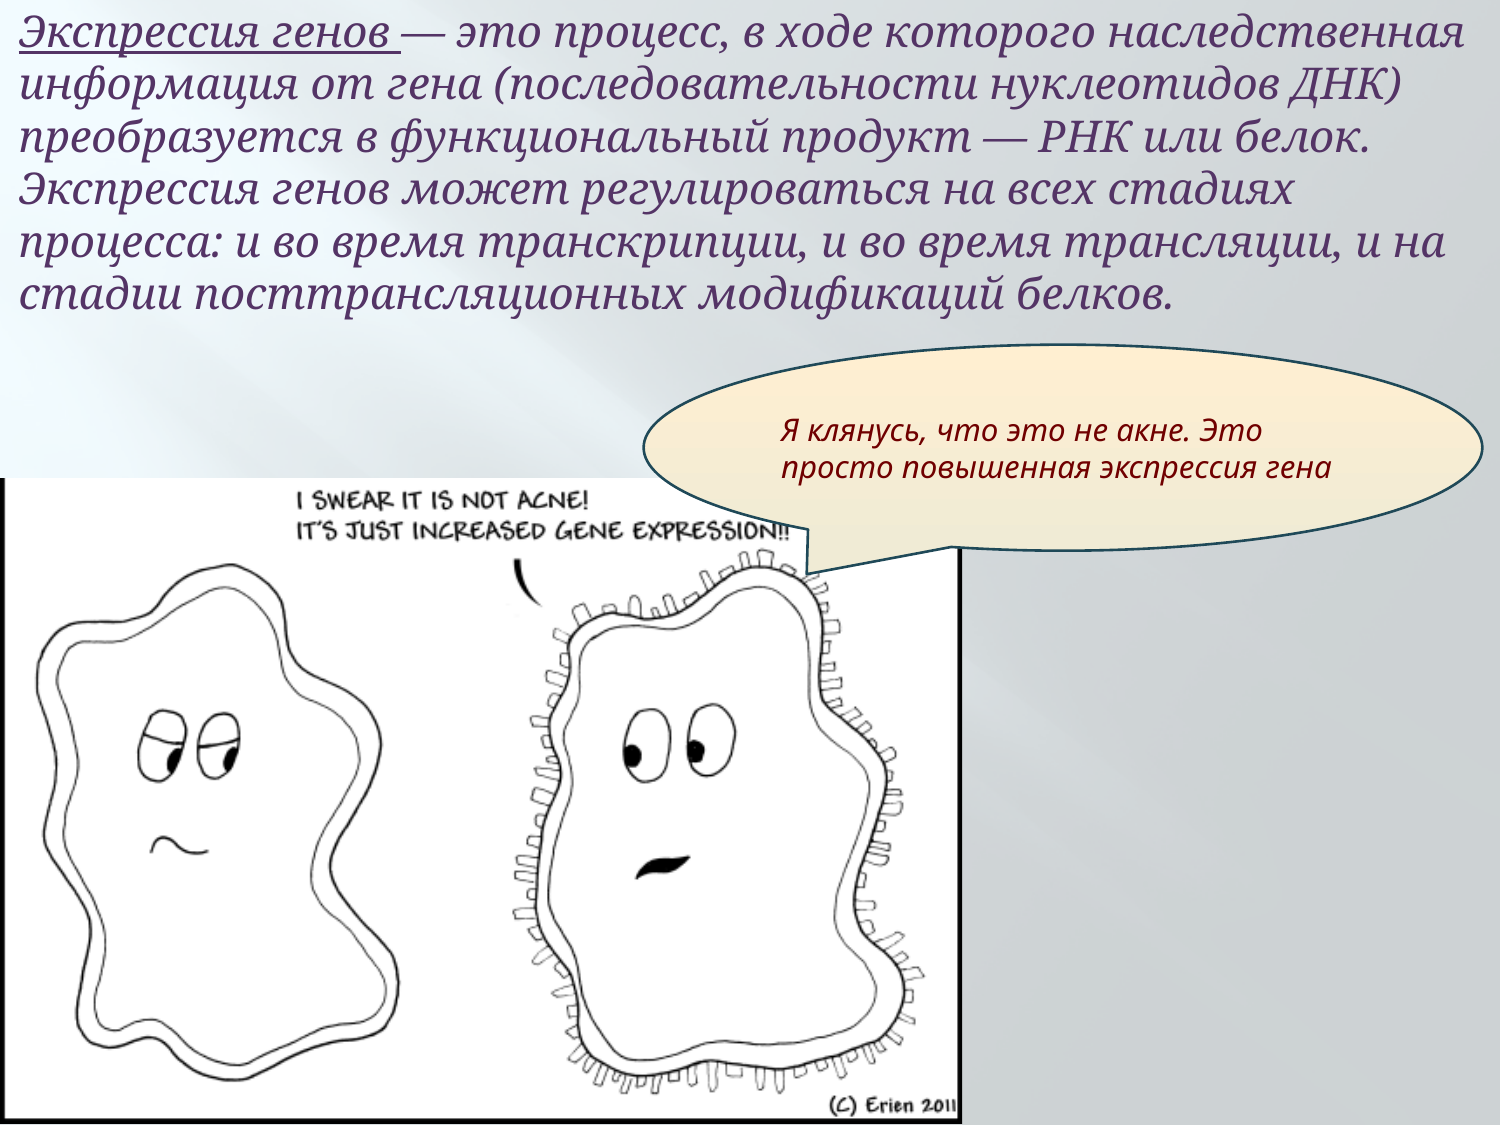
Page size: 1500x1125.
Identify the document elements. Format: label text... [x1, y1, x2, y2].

picture [0, 478, 963, 1124]
text_box Я клянусь, что это не акне. Это просто повышенная экспрессия гена [642, 343, 1484, 552]
text_box Экспрессия генов — это процесс, в ходе которого наследственная информация от гена (последовательности нуклеотидов ДНК) преобразуется в функциональный продукт — РНК или белок. Экспрессия генов может регулироваться на всех стадиях процесса: и во время транскрипции, и во время трансляции, и на стадии посттрансляционных модификаций белков. [3, 0, 1500, 326]
